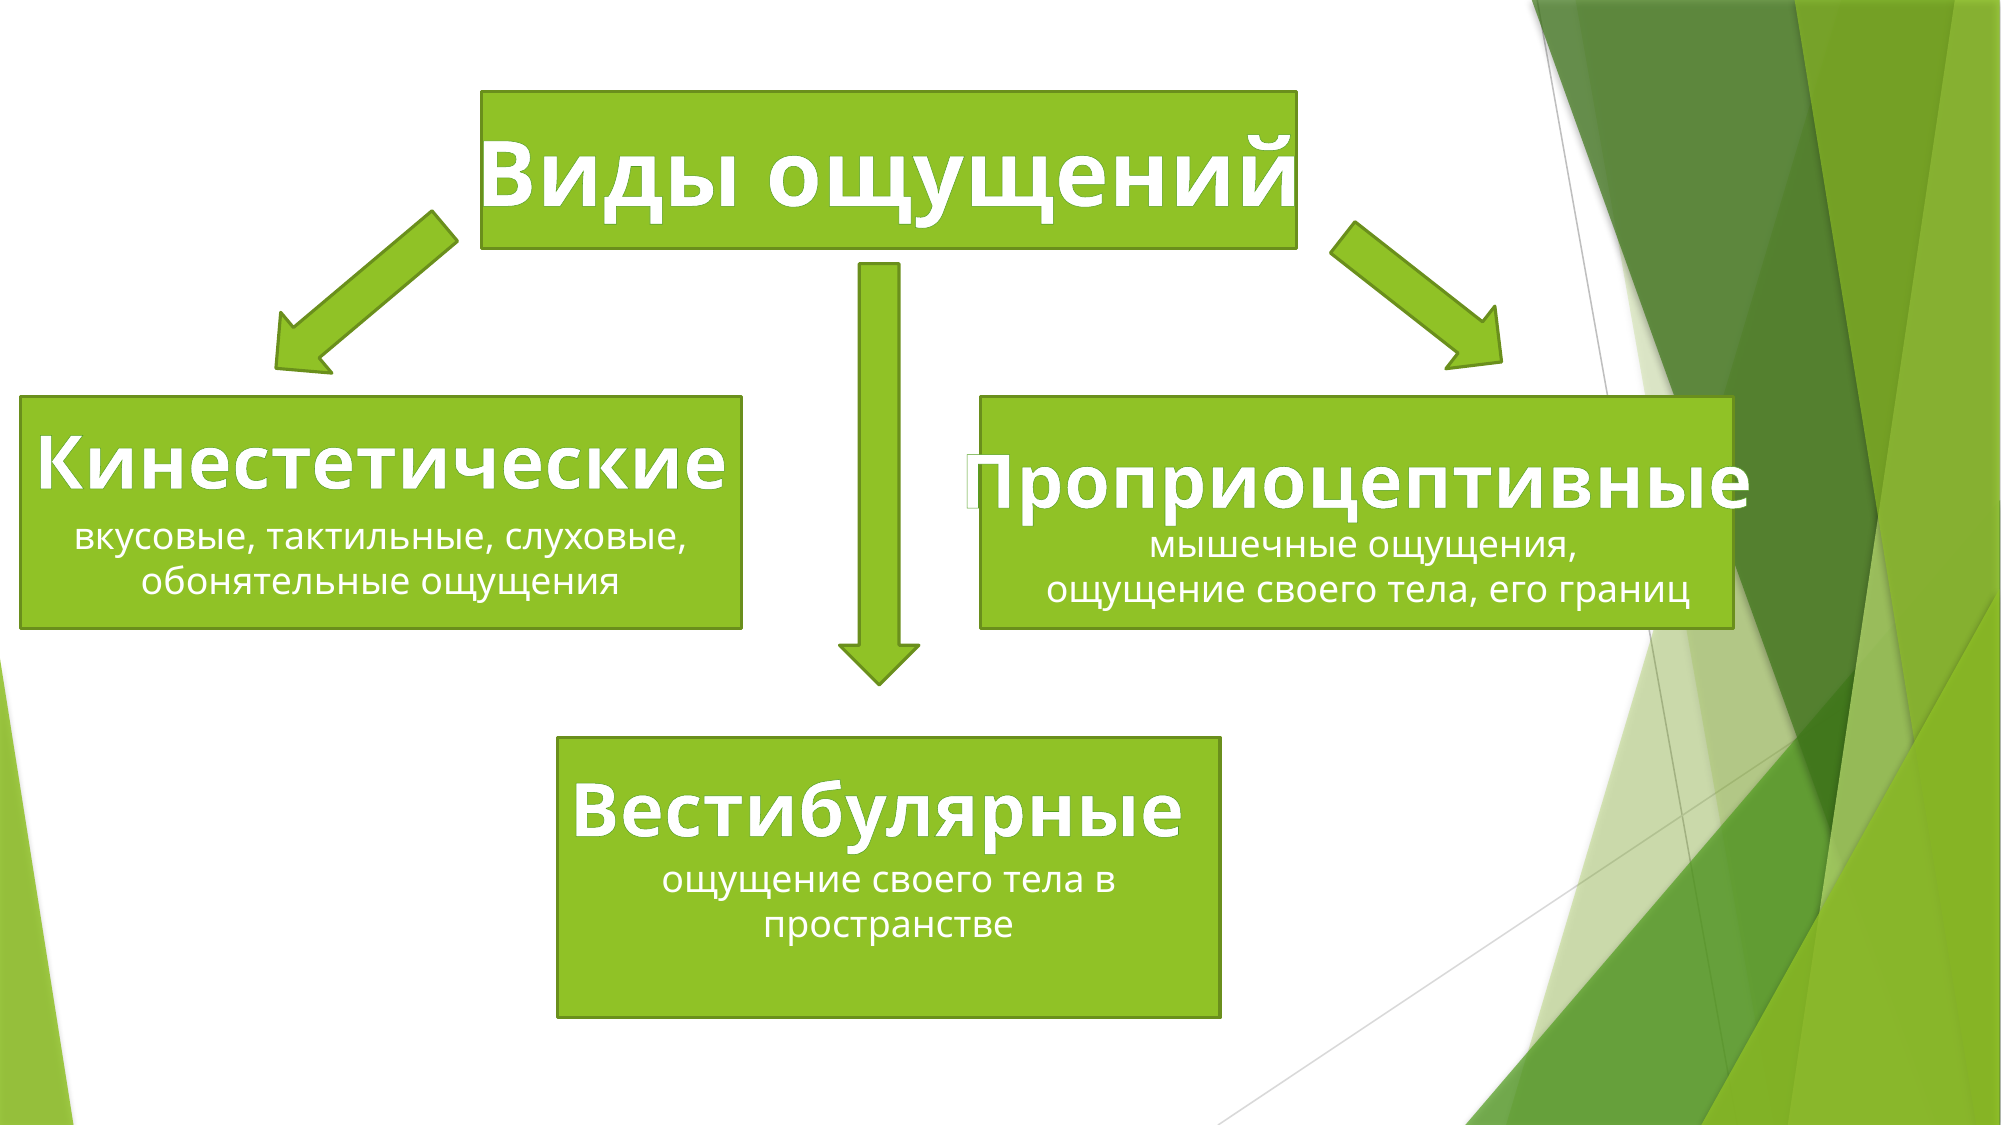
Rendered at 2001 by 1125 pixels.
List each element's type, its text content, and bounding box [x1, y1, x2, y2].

text_box Кинестетические [18, 406, 743, 512]
text_box мышечные ощущения, ощущение своего тела, его границ [1031, 512, 1706, 618]
text_box ощущение своего тела в пространстве [556, 863, 1222, 1019]
text_box [480, 232, 1298, 250]
text_box [838, 262, 921, 687]
text_box [480, 90, 1298, 107]
text_box [979, 395, 1735, 408]
text_box Проприоцептивные [945, 408, 1792, 534]
text_box [1329, 220, 1504, 371]
text_box вкусовые, тактильные, слуховые, обонятельные ощущения [19, 512, 743, 630]
text_box [979, 534, 1735, 630]
text_box вкусовые, тактильные, слуховые, обонятельные ощущения [19, 395, 743, 406]
text_box [274, 209, 459, 375]
text_box Виды ощущений [460, 107, 1318, 232]
text_box Вестибулярные [554, 737, 1224, 863]
